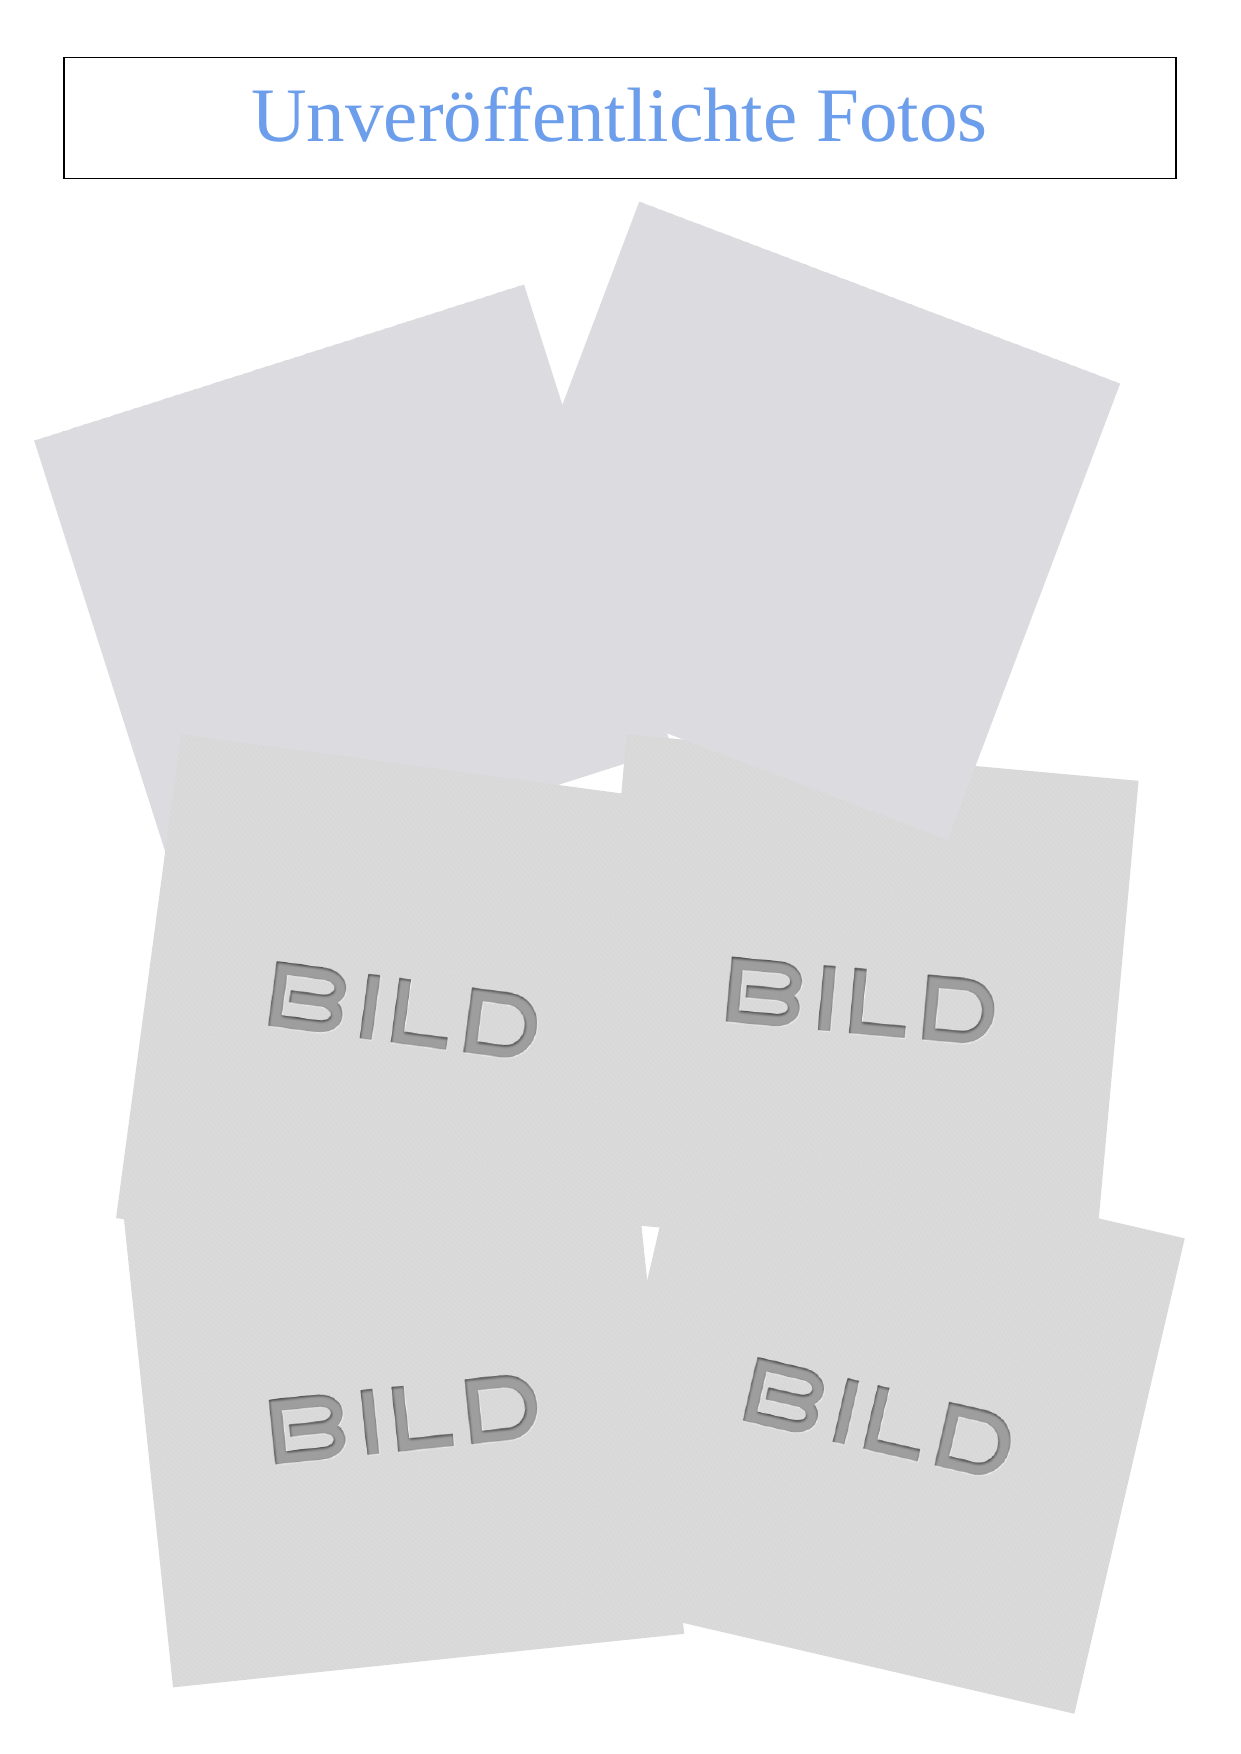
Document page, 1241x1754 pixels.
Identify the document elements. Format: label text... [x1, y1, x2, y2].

picture [34, 202, 1185, 1714]
table_header Unveröffentlichte Fotos [65, 58, 1175, 178]
